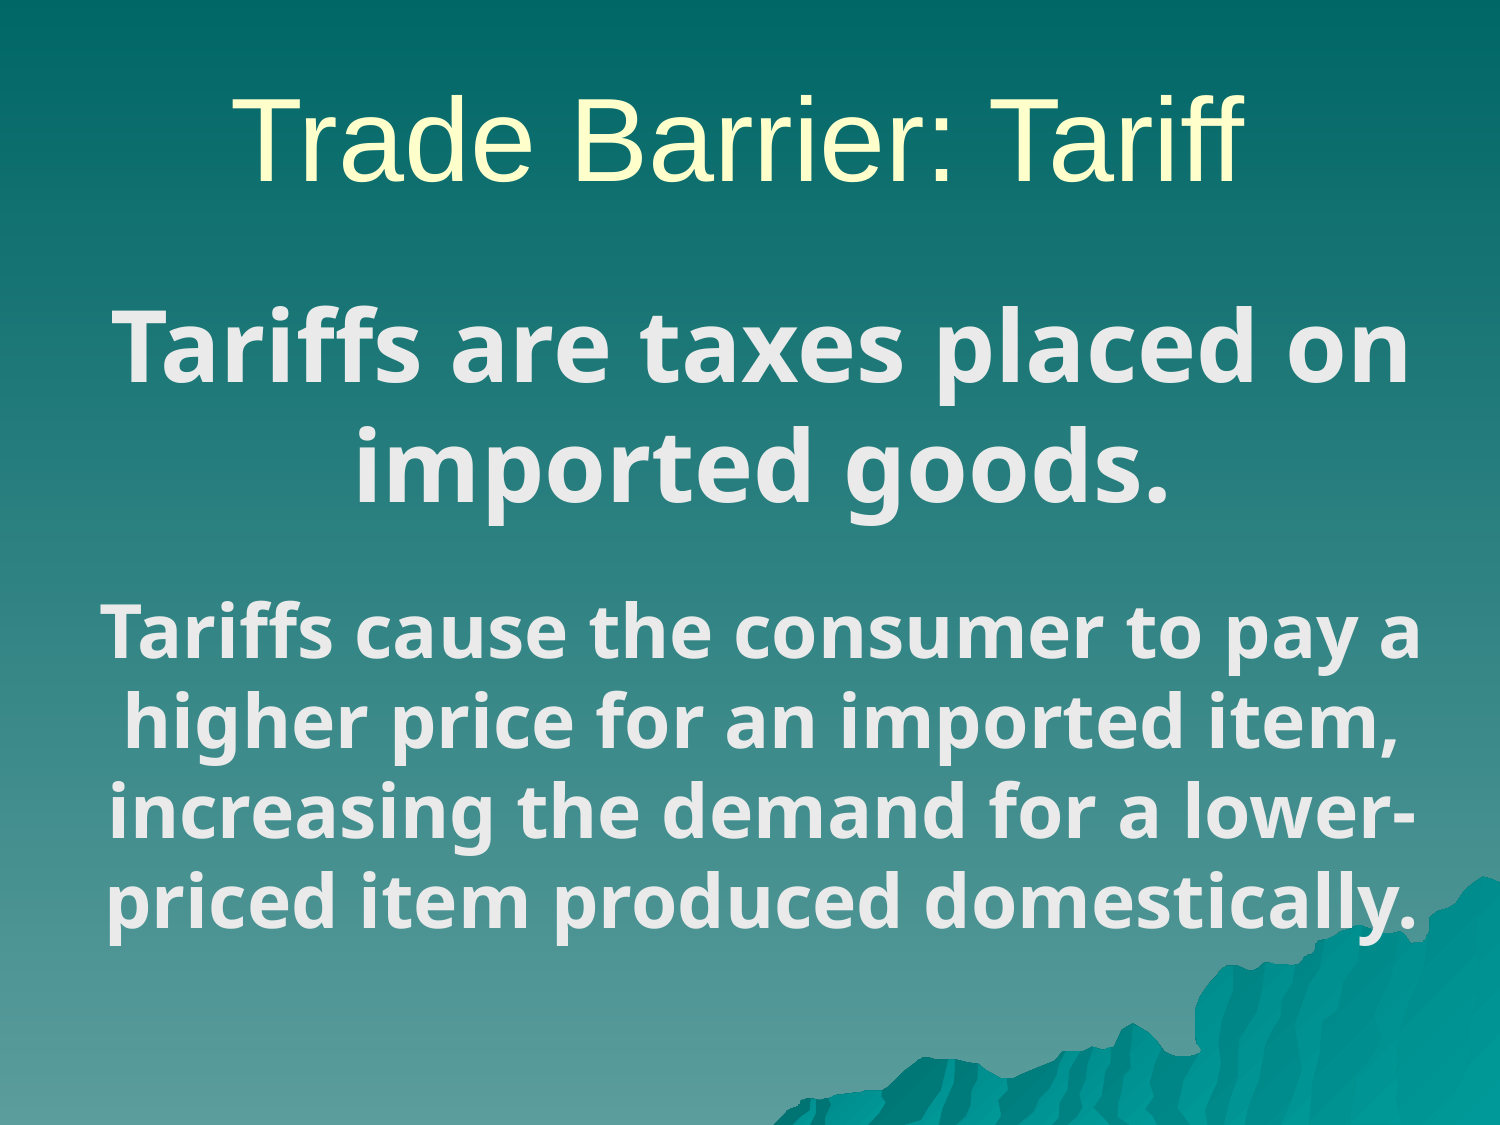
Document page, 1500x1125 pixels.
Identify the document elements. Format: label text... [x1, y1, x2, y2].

title Trade Barrier: Tariff [99, 37, 1375, 213]
subtitle Tariffs are taxes placed on imported goods. Tariffs cause the consumer to pay a higher price for an imported item, increasing the demand for a lower-priced item produced domestically. [75, 275, 1450, 1013]
